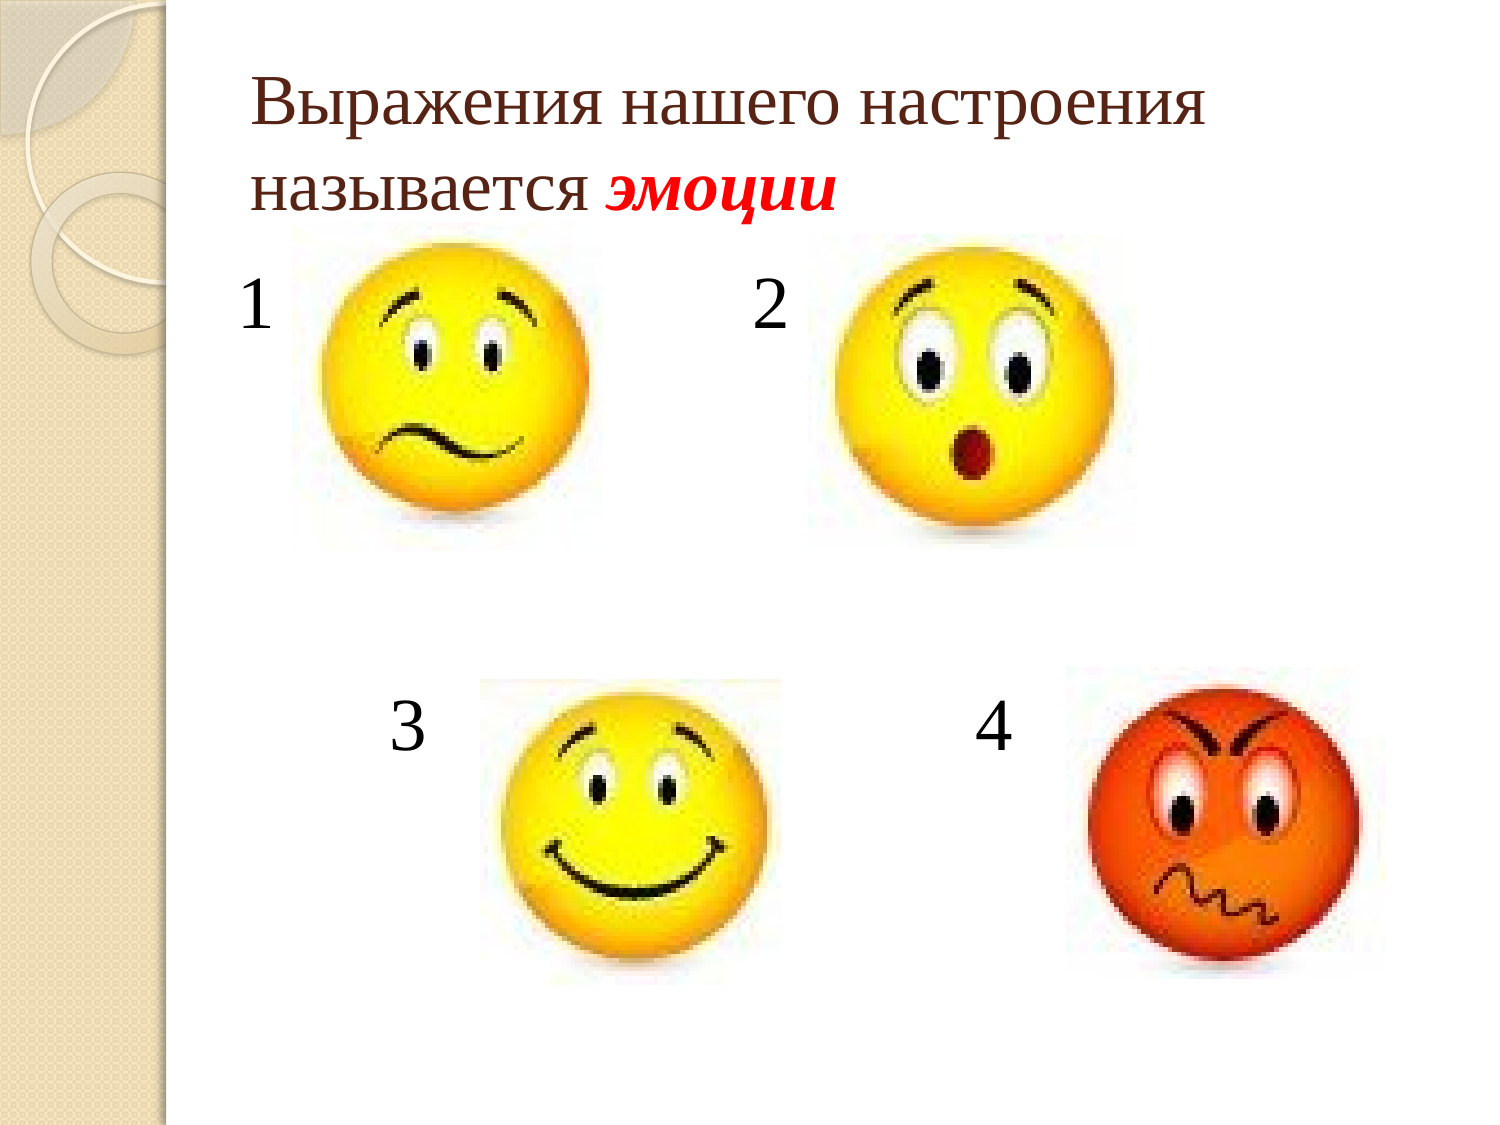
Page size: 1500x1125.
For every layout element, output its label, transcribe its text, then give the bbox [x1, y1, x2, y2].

picture [808, 234, 1137, 549]
title Выражения нашего настроения называется эмоции [235, 45, 1466, 233]
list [480, 679, 781, 985]
text_box 4 [960, 667, 1062, 773]
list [1066, 667, 1387, 979]
text_box 2 [738, 246, 801, 351]
text_box 1 [222, 246, 285, 351]
text_box 3 [374, 667, 493, 773]
picture [292, 222, 604, 551]
